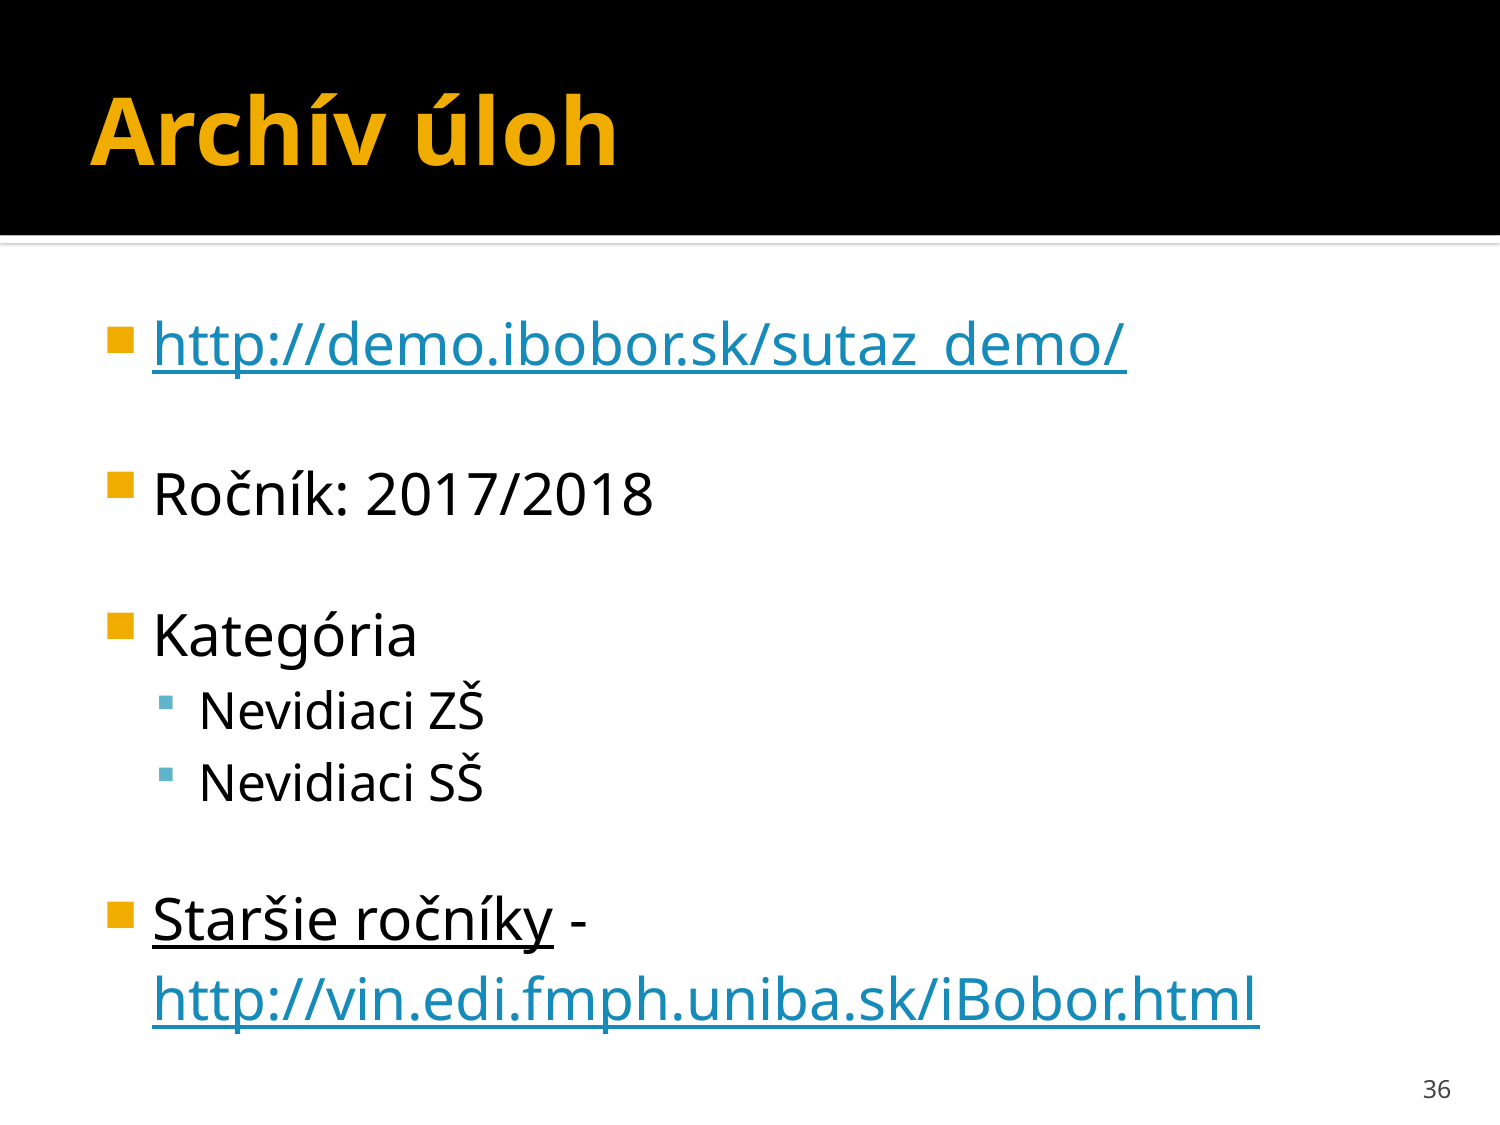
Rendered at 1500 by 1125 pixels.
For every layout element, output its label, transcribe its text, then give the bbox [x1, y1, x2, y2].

title Archív úloh [75, 25, 1425, 231]
slide_number 36 [1345, 1062, 1467, 1108]
list http://demo.ibobor.sk/sutaz_demo/ Ročník: 2017/2018 Kategória Nevidiaci ZŠ Nevidiaci SŠ Staršie ročníky - http://vin.edi.fmph.uniba.sk/iBobor.html [75, 291, 1425, 1050]
